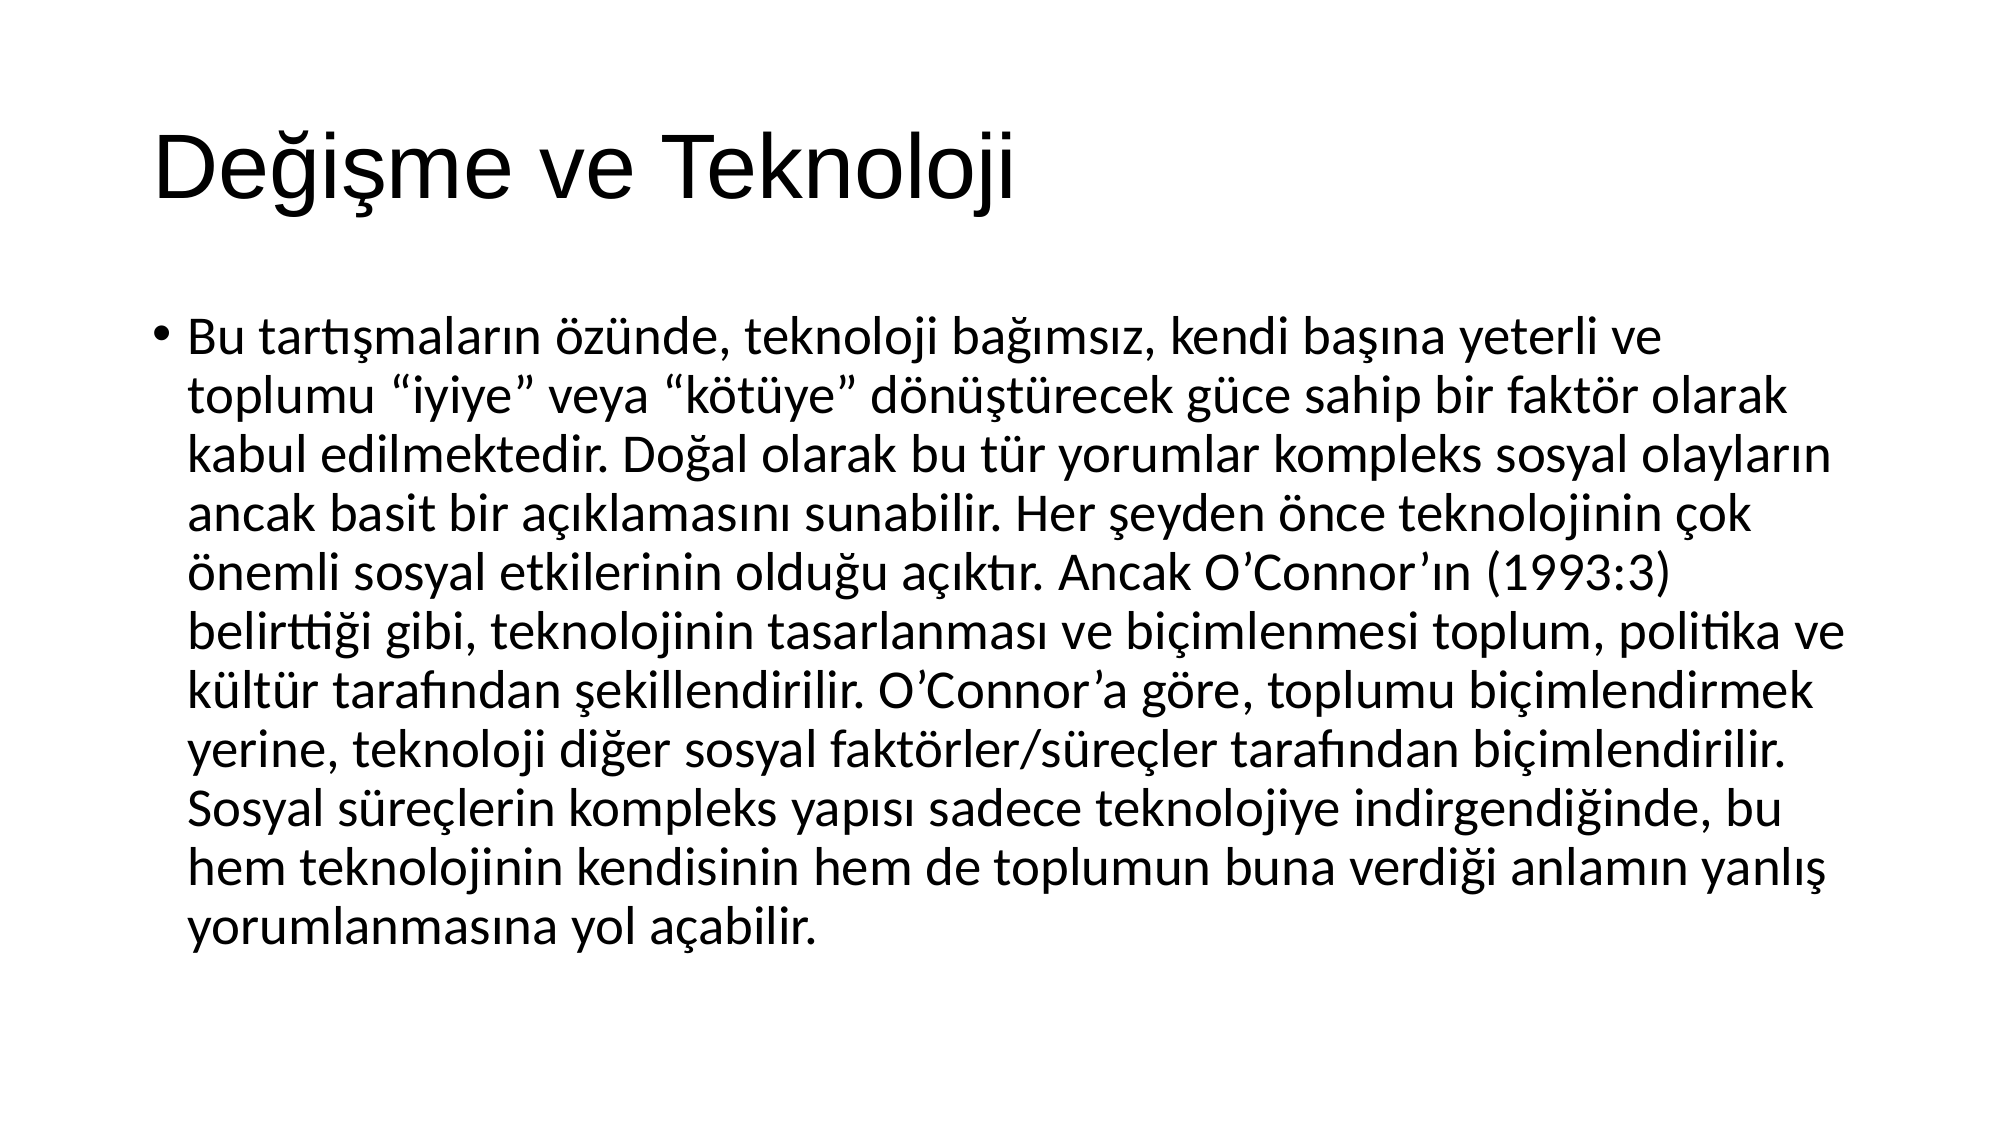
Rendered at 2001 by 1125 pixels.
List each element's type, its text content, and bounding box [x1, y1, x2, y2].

title Değişme ve Teknoloji [137, 59, 1863, 278]
list Bu tartışmaların özünde, teknoloji bağımsız, kendi başına yeterli ve toplumu “iyiye” veya “kötüye” dönüştürecek güce sahip bir faktör olarak kabul edilmektedir. Doğal olarak bu tür yorumlar kompleks sosyal olayların ancak basit bir açıklamasını sunabilir. Her şeyden önce teknolojinin çok önemli sosyal etkilerinin olduğu açıktır. Ancak O’Connor’ın (1993:3) belirttiği gibi, teknolojinin tasarlanması ve biçimlenmesi toplum, politika ve kültür tarafından şekillendirilir. O’Connor’a göre, toplumu biçimlendirmek yerine, teknoloji diğer sosyal faktörler/süreçler tarafından biçimlendirilir. Sosyal süreçlerin kompleks yapısı sadece teknolojiye indirgendiğinde, bu hem teknolojinin kendisinin hem de toplumun buna verdiği anlamın yanlış yorumlanmasına yol açabilir. [137, 299, 1863, 1014]
